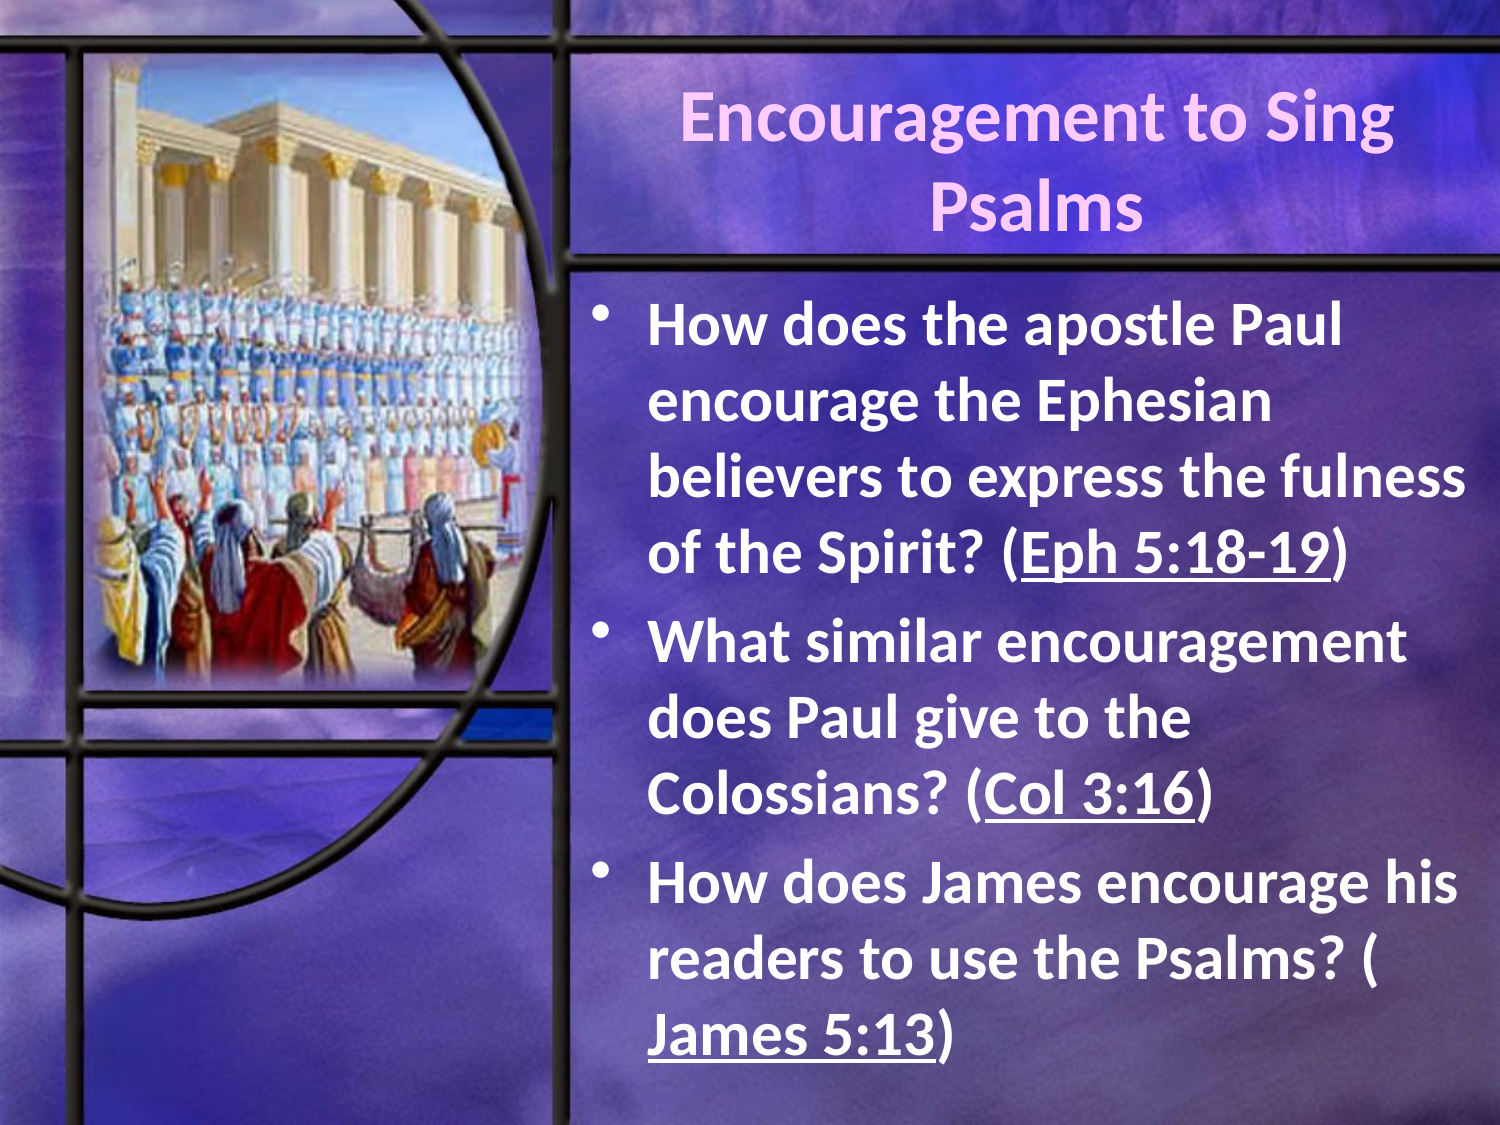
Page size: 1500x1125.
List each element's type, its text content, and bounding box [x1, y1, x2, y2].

list How does the apostle Paul encourage the Ephesian believers to express the fulness of the Spirit? (Eph 5:18-19) What similar encouragement does Paul give to the Colossians? (Col 3:16) How does James encourage his readers to use the Psalms? (James 5:13) [575, 275, 1488, 1100]
title Encouragement to Sing Psalms [624, 75, 1450, 238]
picture [0, 0, 1500, 1125]
